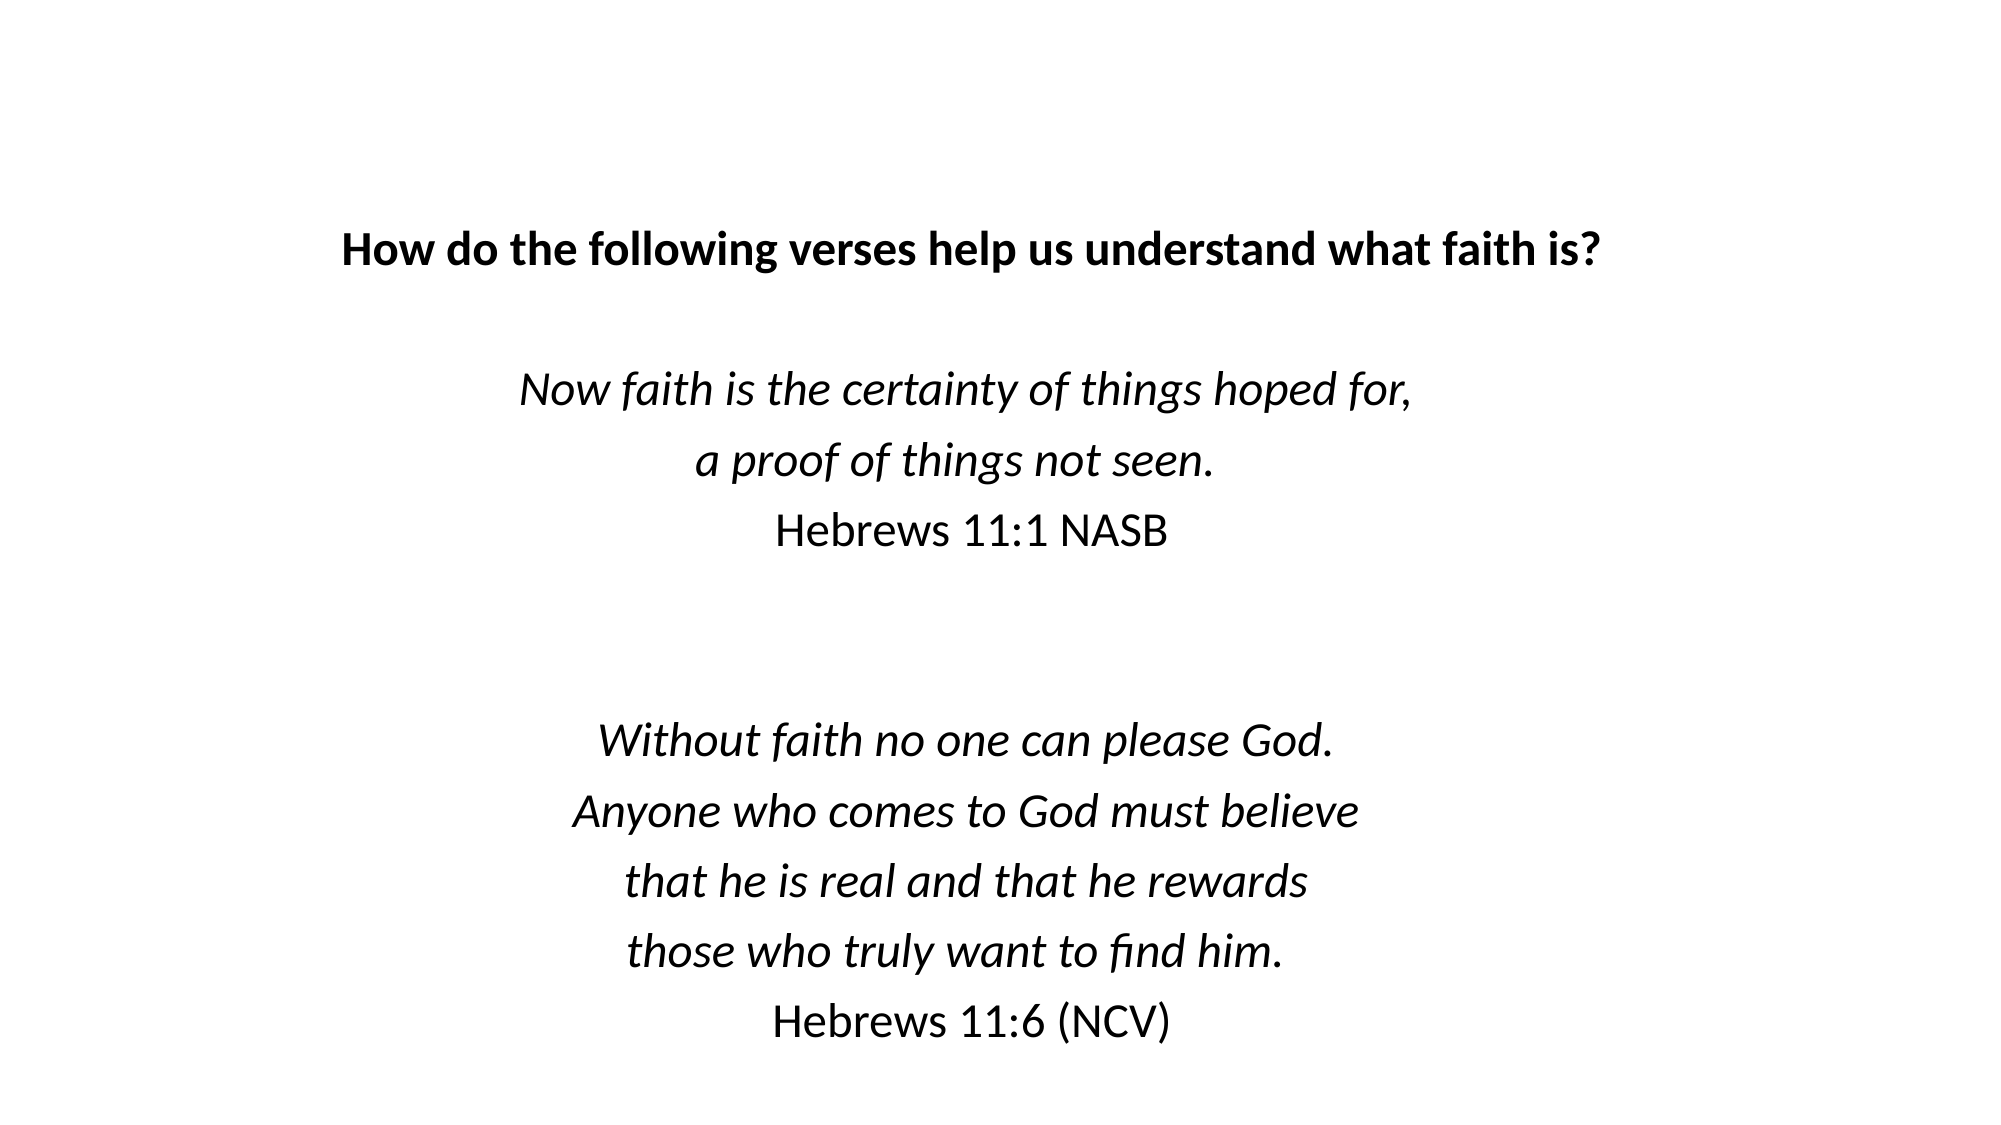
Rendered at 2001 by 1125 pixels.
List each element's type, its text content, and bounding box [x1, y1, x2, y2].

list How do the following verses help us understand what faith is? Now faith is the certainty of things hoped for, a proof of things not seen. Hebrews 11:1 NASB Without faith no one can please God. Anyone who comes to God must believe that he is real and that he rewards those who truly want to find him. Hebrews 11:6 (NCV) [77, 69, 1867, 1059]
